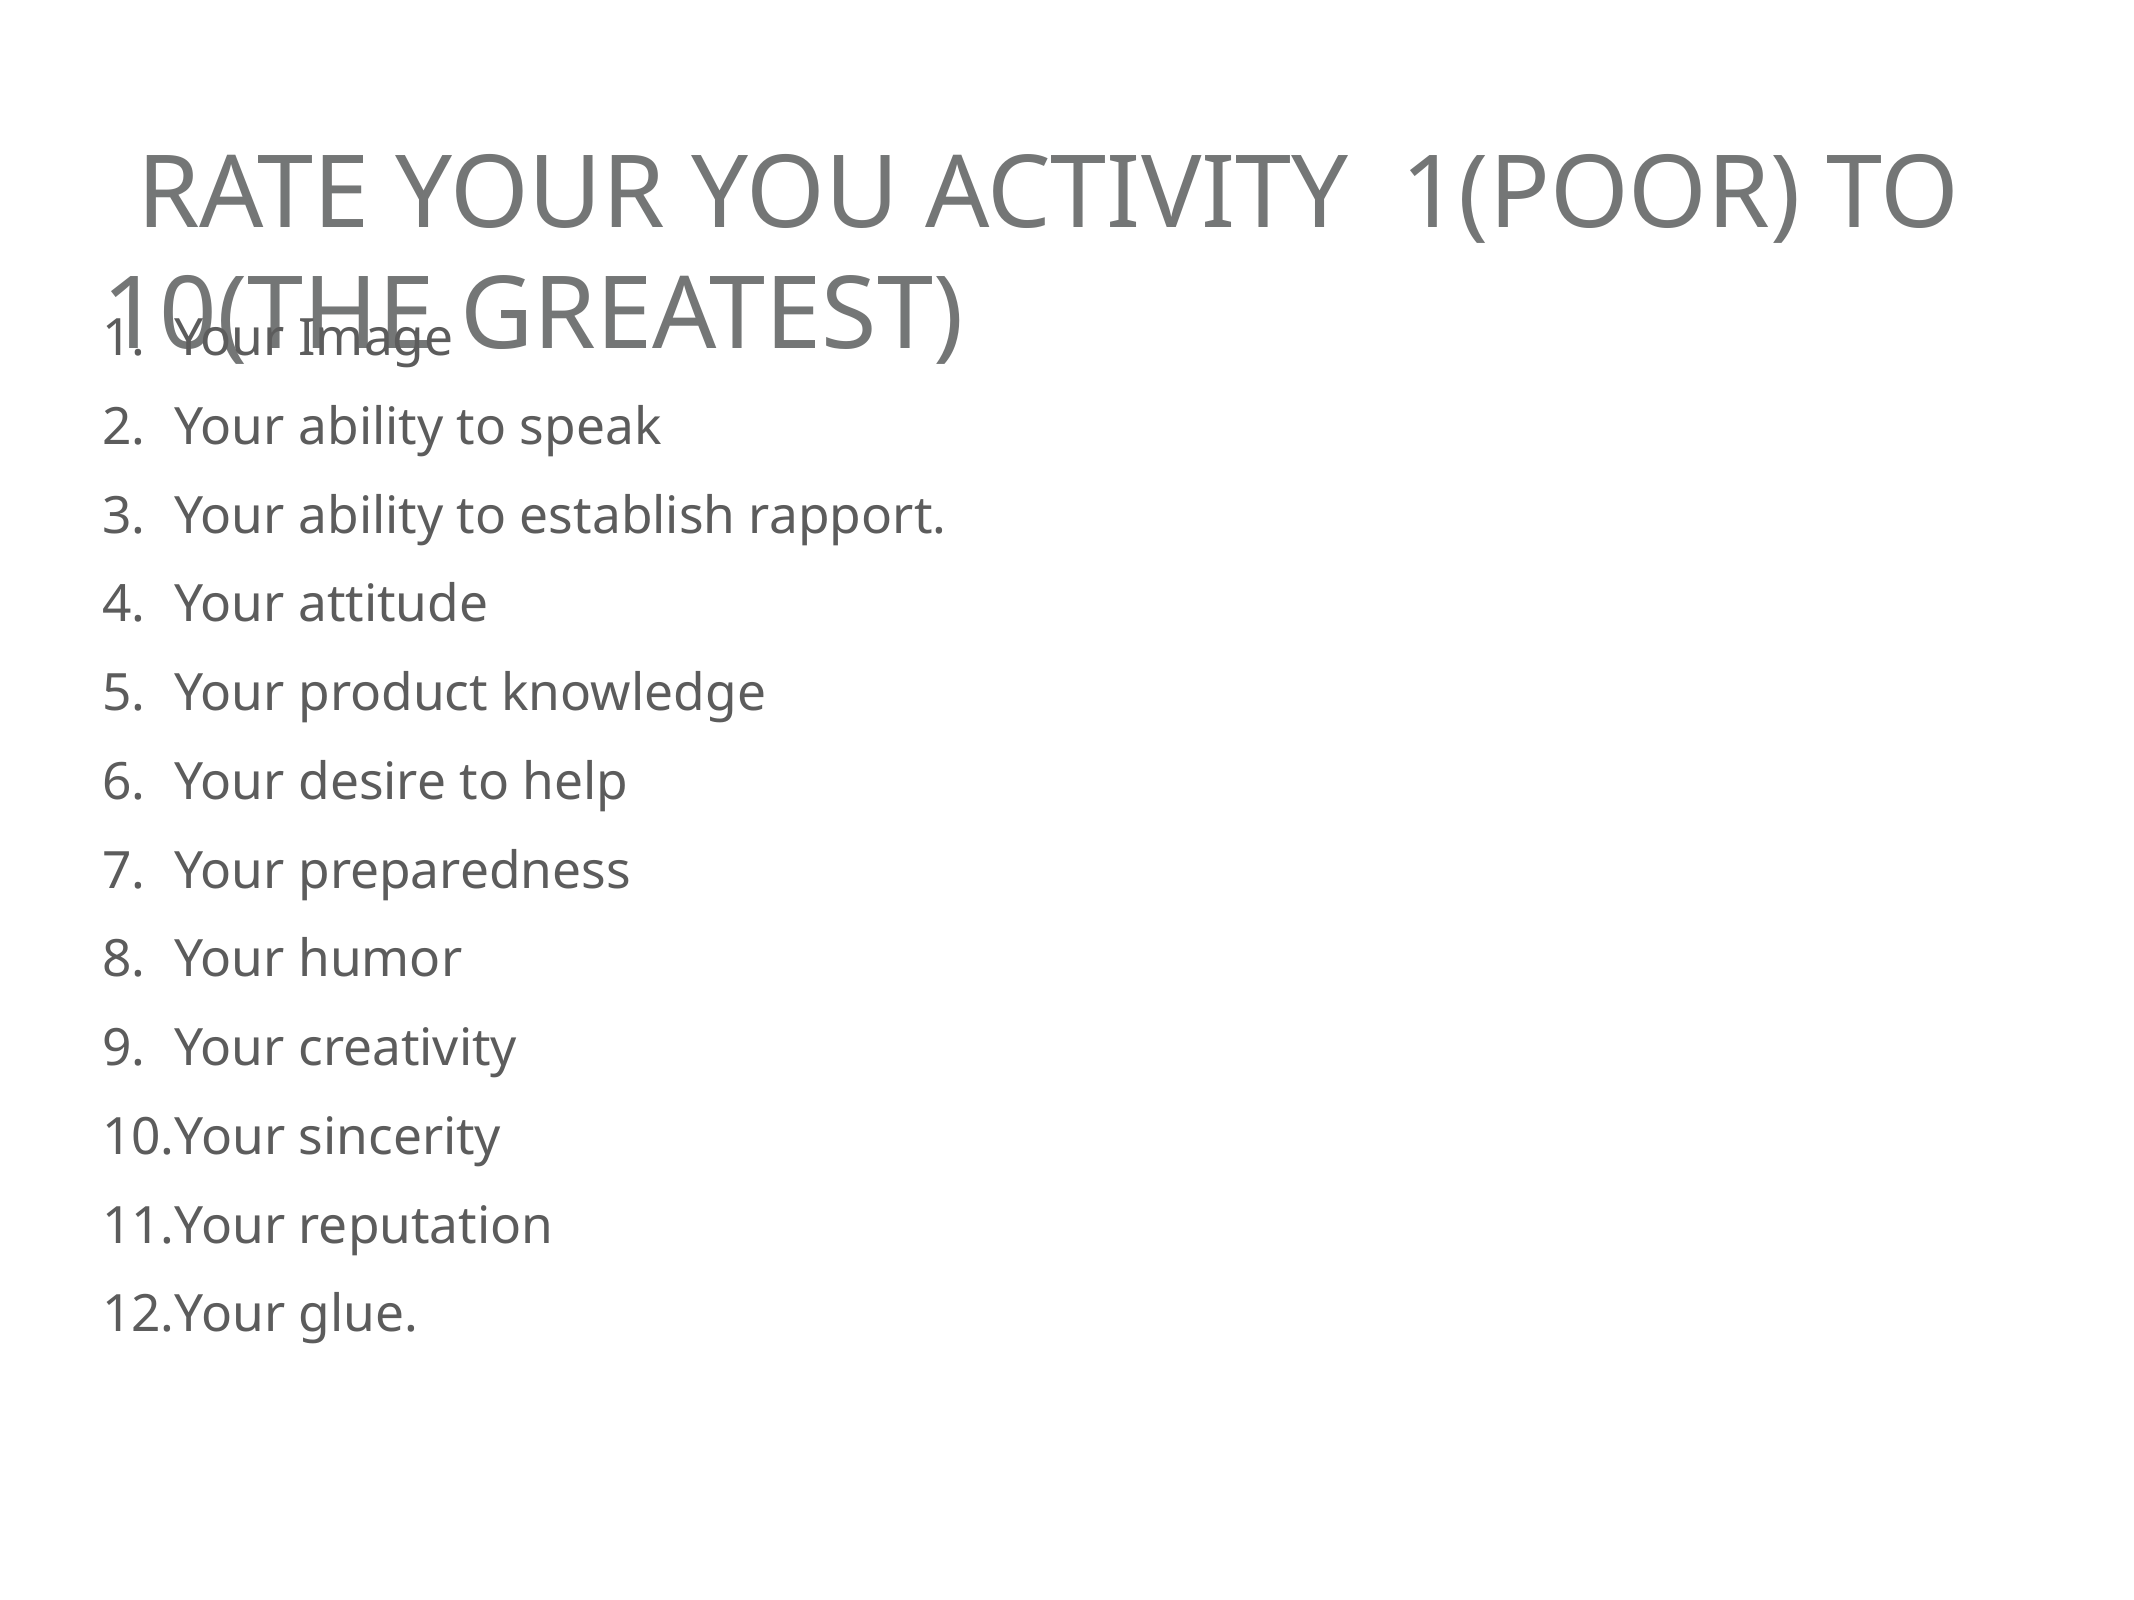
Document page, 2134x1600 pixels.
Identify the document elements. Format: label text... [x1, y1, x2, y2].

list Your Image Your ability to speak Your ability to establish rapport. Your attitude Your product knowledge Your desire to help Your preparedness Your humor Your creativity Your sincerity Your reputation Your glue. [93, 295, 2041, 1482]
title Rate your you activitY 1(poor) to 10(the greatest) [93, 118, 2041, 238]
